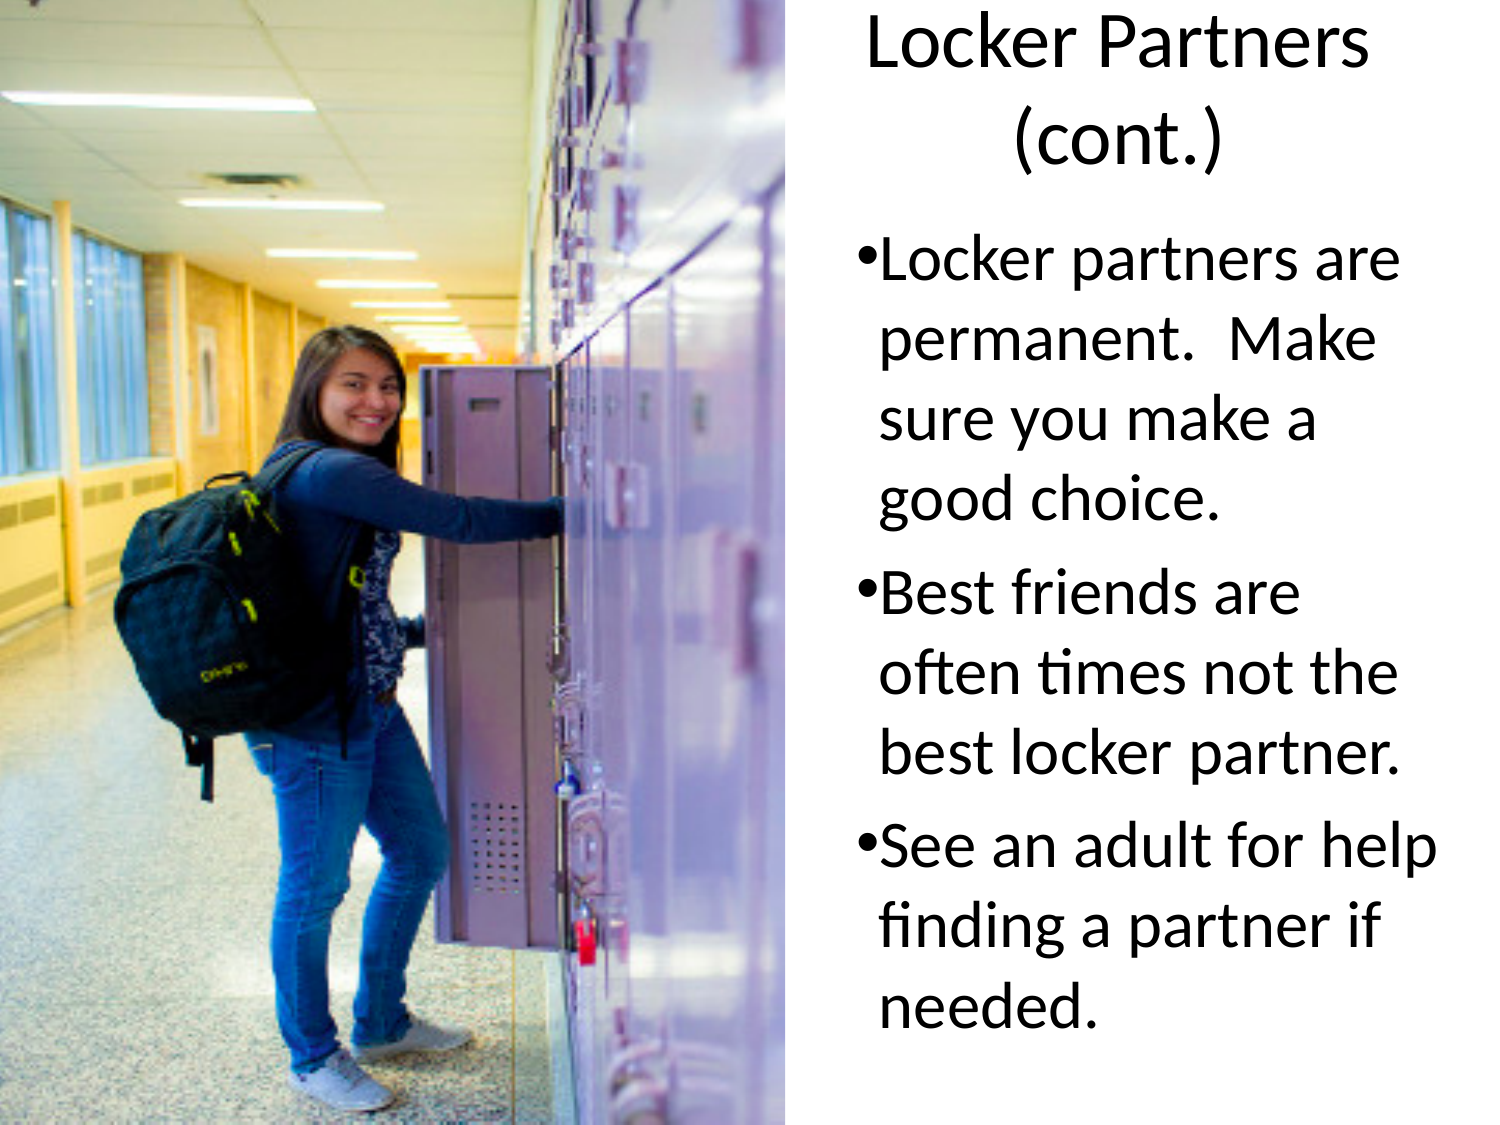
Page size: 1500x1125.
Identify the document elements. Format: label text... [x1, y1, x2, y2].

picture [0, 0, 786, 1125]
list Locker partners are permanent. Make sure you make a good choice. Best friends are often times not the best locker partner. See an adult for help finding a partner if needed. [807, 198, 1464, 1059]
title Locker Partners (cont.) [807, 0, 1431, 197]
